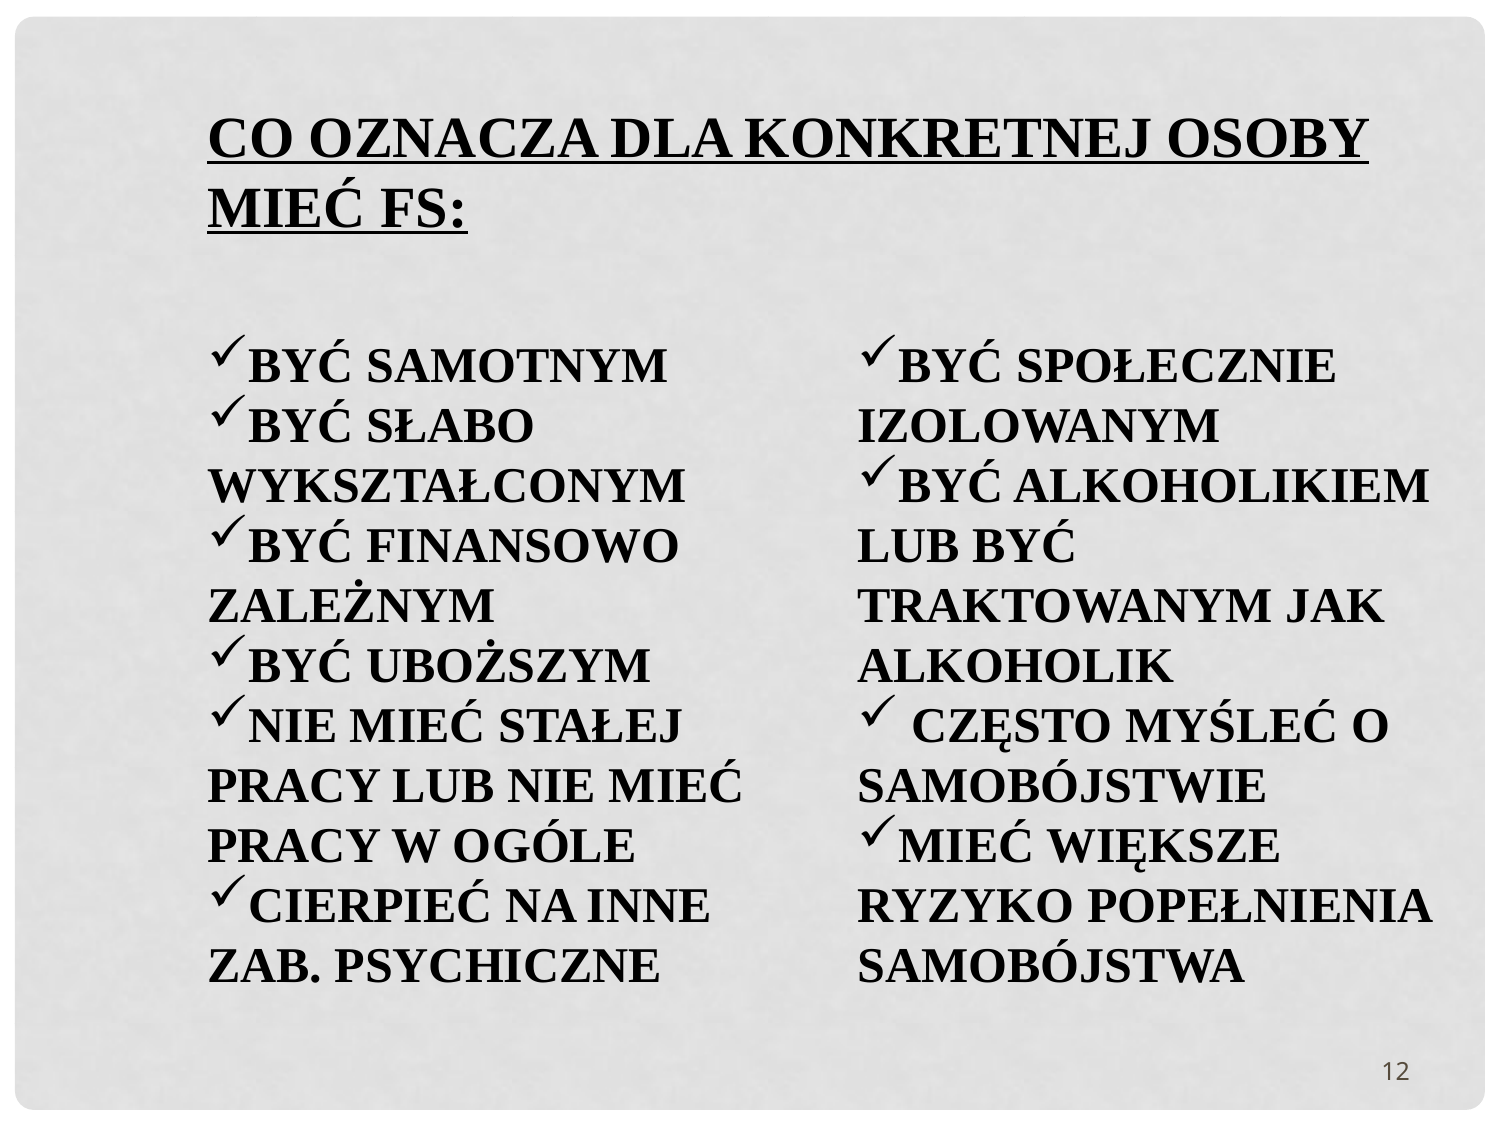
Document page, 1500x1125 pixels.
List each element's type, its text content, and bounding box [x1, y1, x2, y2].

slide_number 12 [1074, 1042, 1425, 1103]
text_box BYĆ SPOŁECZNIE IZOLOWANYM BYĆ ALKOHOLIKIEM LUB BYĆ TRAKTOWANYM JAK ALKOHOLIK CZĘSTO MYŚLEĆ O SAMOBÓJSTWIE MIEĆ WIĘKSZE RYZYKO POPEŁNIENIA SAMOBÓJSTWA [842, 324, 1468, 1000]
text_box BYĆ SAMOTNYM BYĆ SŁABO WYKSZTAŁCONYM BYĆ FINANSOWO ZALEŻNYM BYĆ UBOŻSZYM NIE MIEĆ STAŁEJ PRACY LUB NIE MIEĆ PRACY W OGÓLE CIERPIEĆ NA INNE ZAB. PSYCHICZNE [192, 324, 818, 1000]
text_box CO OZNACZA DLA KONKRETNEJ OSOBY MIEĆ FS: [192, 75, 1468, 263]
